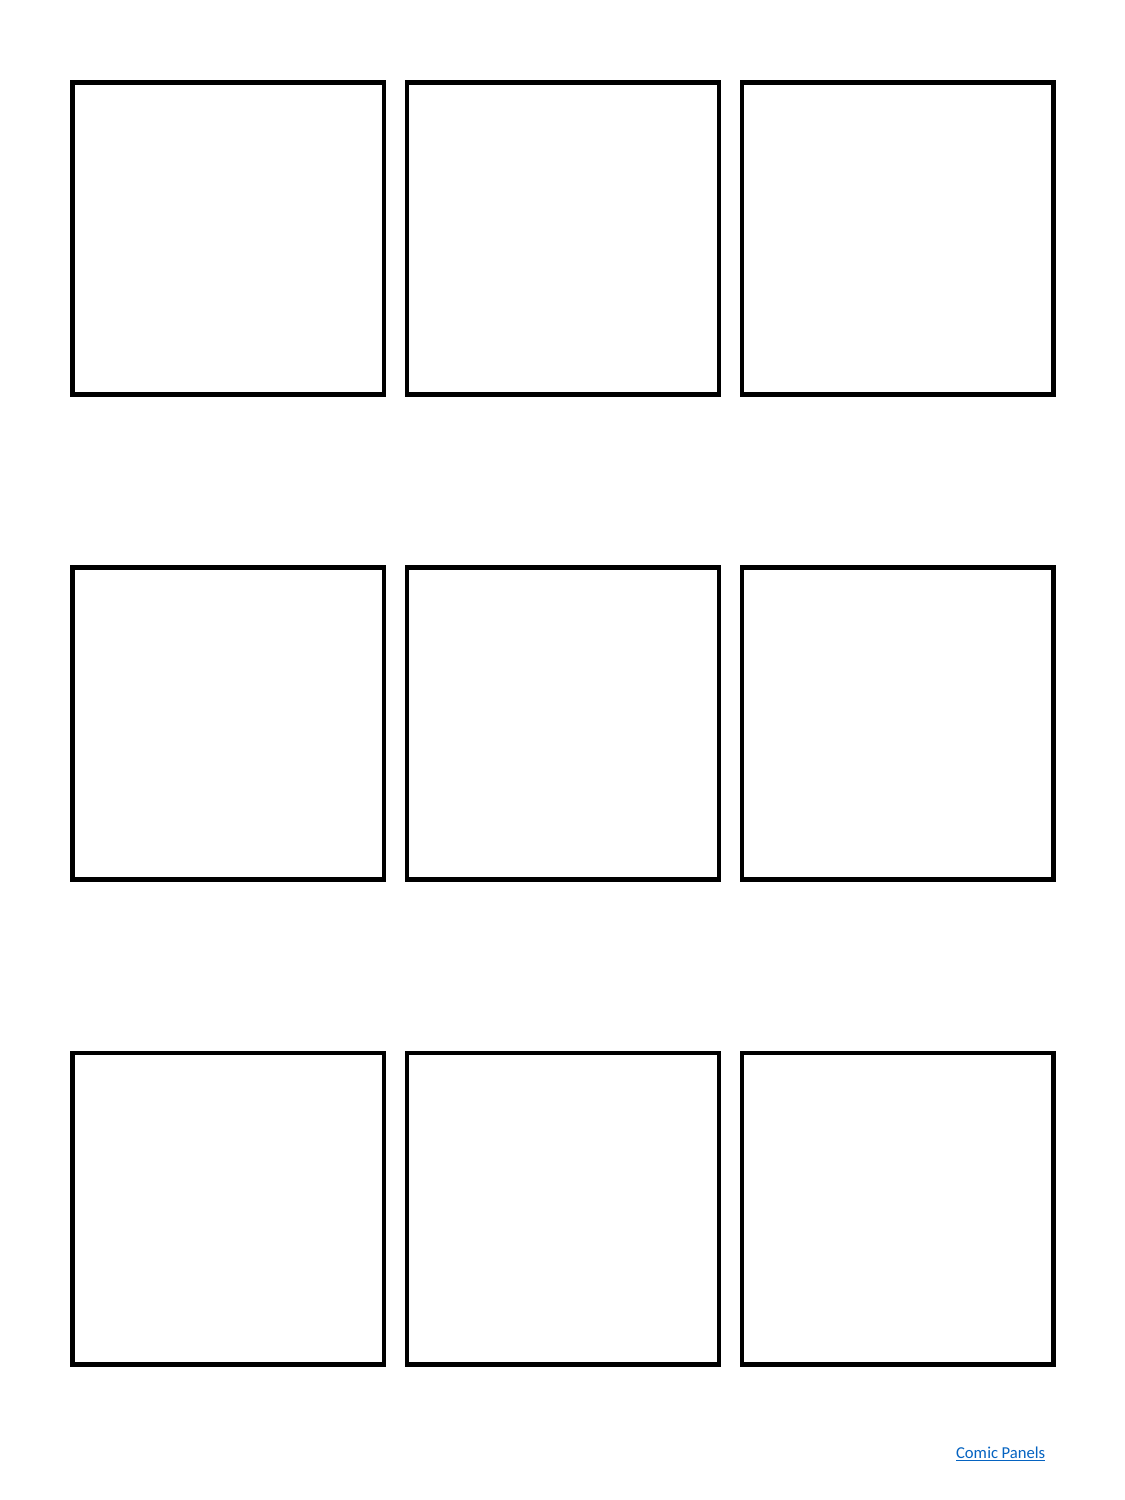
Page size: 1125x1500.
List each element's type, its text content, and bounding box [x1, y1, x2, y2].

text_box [72, 82, 1054, 395]
text_box Comic Panels [941, 1434, 1061, 1470]
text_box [72, 567, 1054, 880]
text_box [72, 1052, 1054, 1365]
